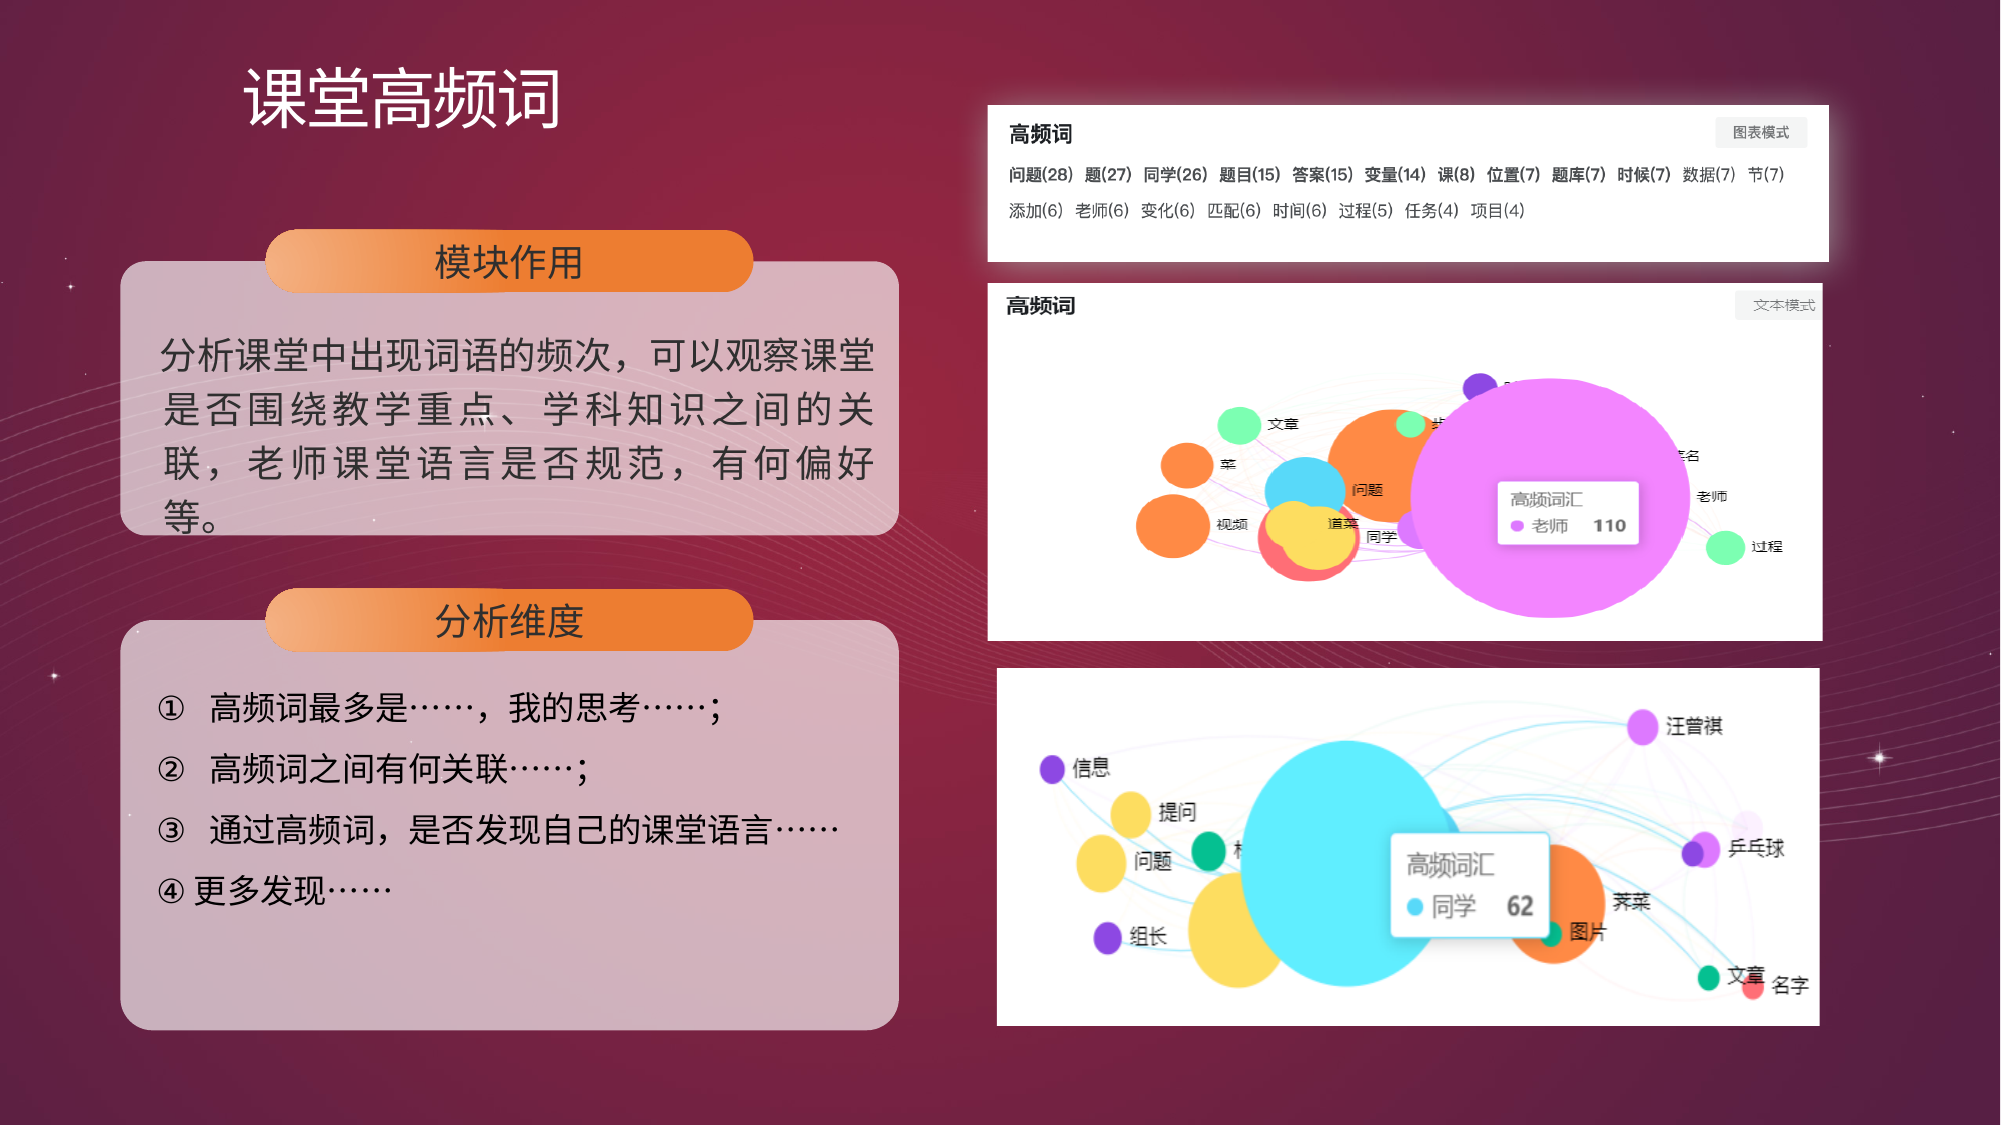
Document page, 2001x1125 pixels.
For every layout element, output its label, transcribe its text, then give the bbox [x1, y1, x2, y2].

text_box 高频词最多是……，我的思考……； 高频词之间有何关联……； 通过高频词，是否发现自己的课堂语言…… 更多发现…… [136, 687, 869, 1001]
text_box 课堂高频词 [227, 49, 669, 144]
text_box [265, 229, 754, 293]
text_box [120, 261, 899, 535]
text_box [265, 588, 754, 652]
picture [0, 0, 2001, 1125]
text_box 分析课堂中出现词语的频次，可以观察课堂是否围绕教学重点、学科知识之间的关联，老师课堂语言是否规范，有何偏好等。 [120, 315, 880, 546]
text_box [120, 620, 899, 1031]
